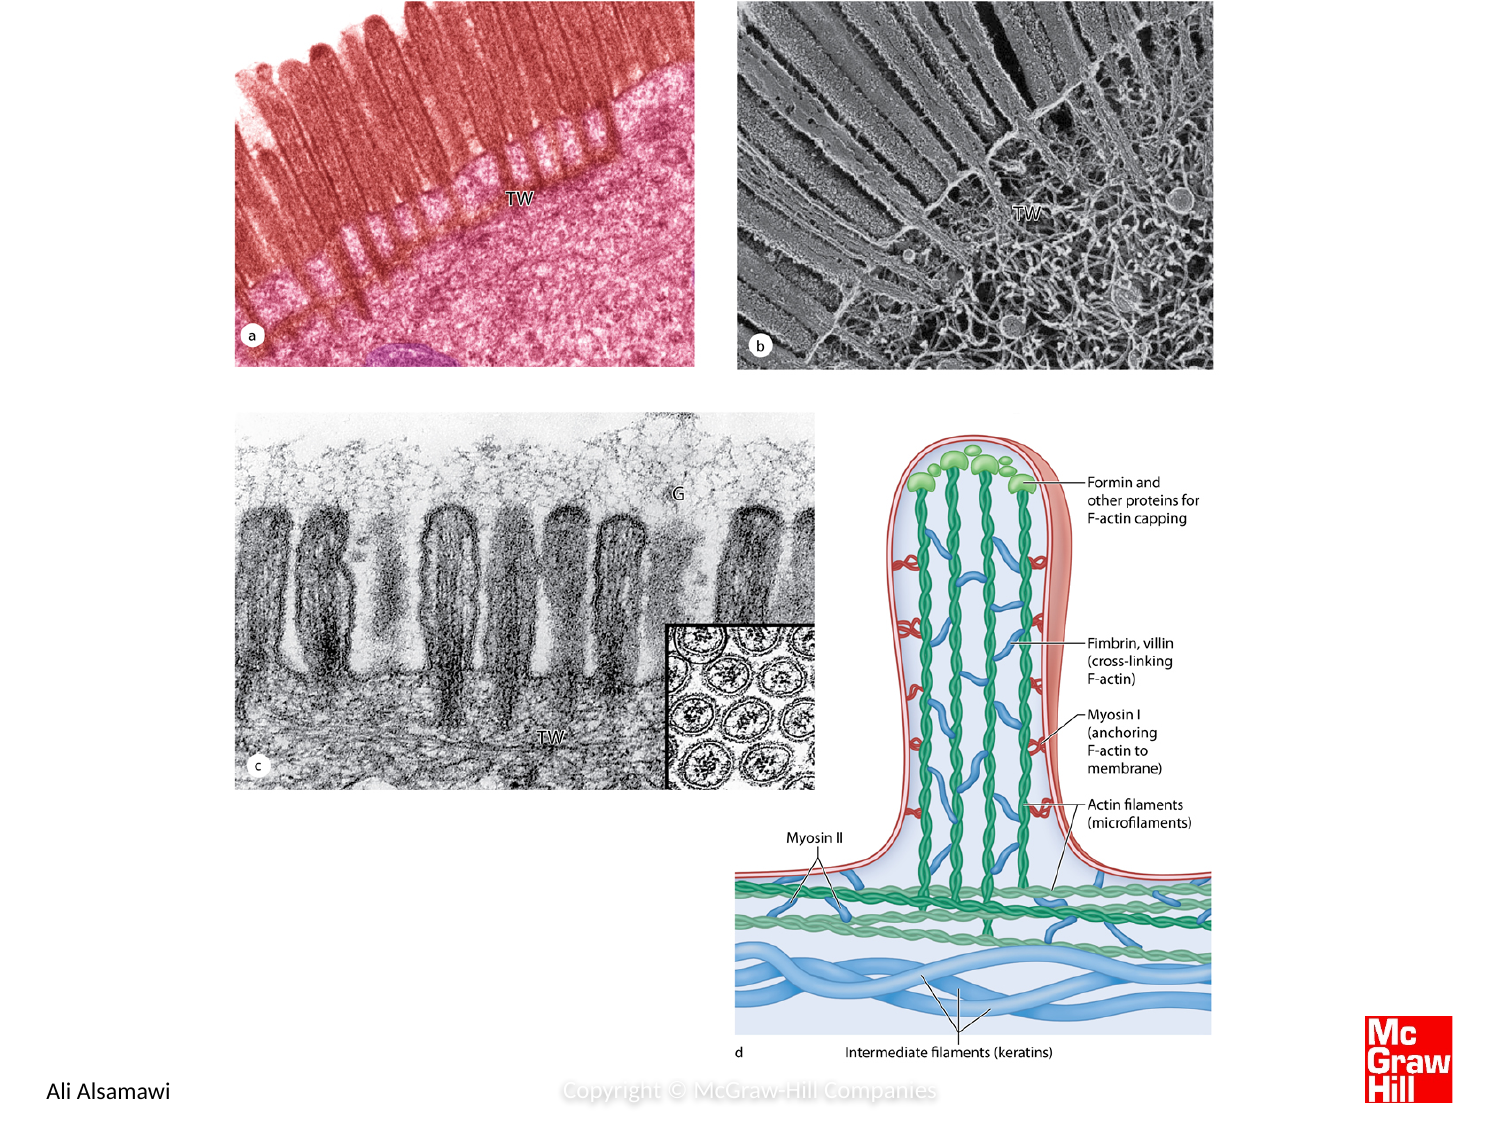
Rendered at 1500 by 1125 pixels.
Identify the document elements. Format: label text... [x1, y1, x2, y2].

picture [0, 0, 1500, 1103]
title Ali Alsamawi [31, 1071, 460, 1112]
